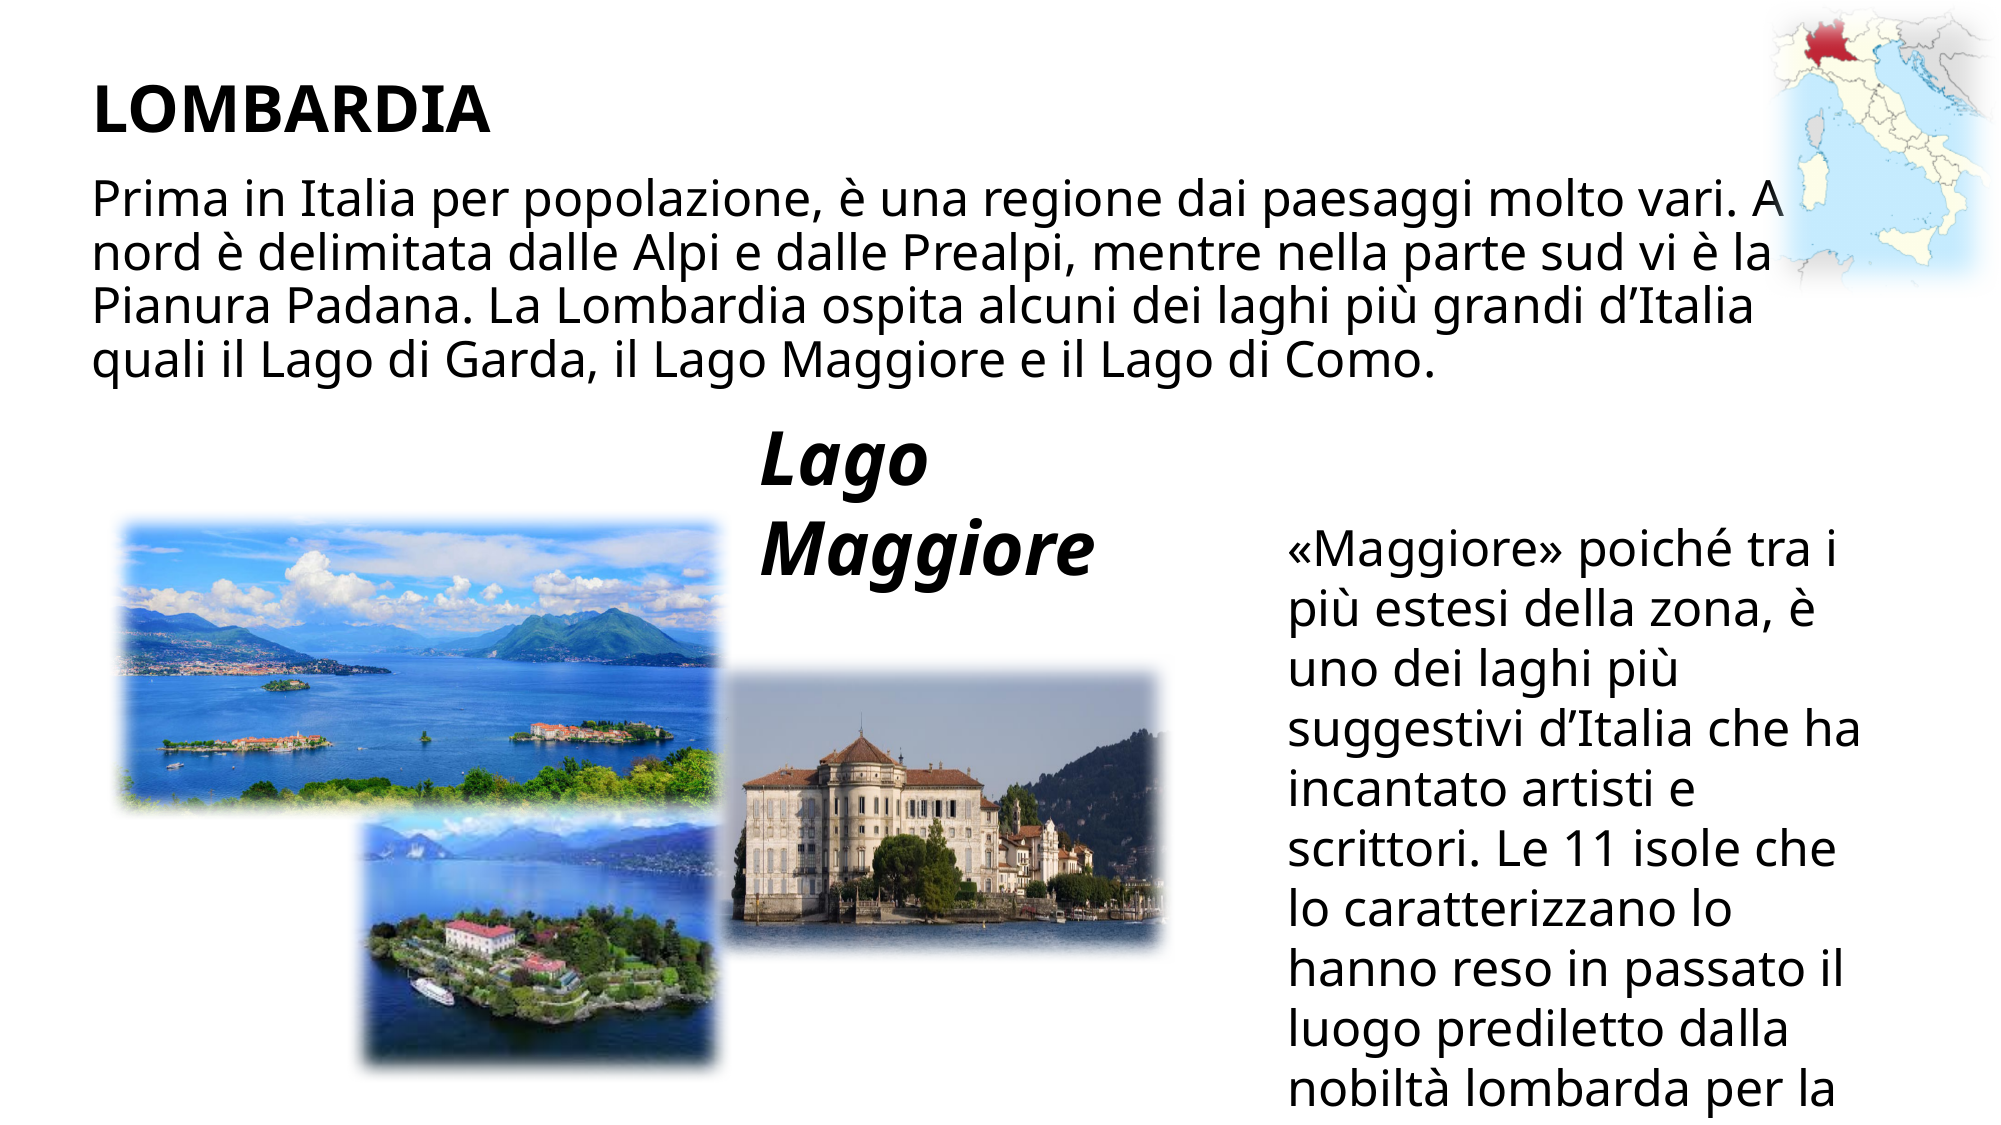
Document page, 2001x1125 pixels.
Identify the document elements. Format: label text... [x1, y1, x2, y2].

picture [107, 509, 1175, 1084]
text_box «Maggiore» poiché tra i più estesi della zona, è uno dei laghi più suggestivi d’Italia che ha incantato artisti e scrittori. Le 11 isole che lo caratterizzano lo hanno reso in passato il luogo prediletto dalla nobiltà lombarda per la villeggiatura. [1272, 509, 1892, 1125]
list Prima in Italia per popolazione, è una regione dai paesaggi molto vari. A nord è delimitata dalle Alpi e dalle Prealpi, mentre nella parte sud vi è la Pianura Padana. La Lombardia ospita alcuni dei laghi più grandi d’Italia quali il Lago di Garda, il Lago Maggiore e il Lago di Como. [76, 165, 1802, 445]
text_box Lago Maggiore [744, 403, 1256, 599]
title LOMBARDIA [76, 42, 566, 165]
picture [1761, 0, 2000, 300]
